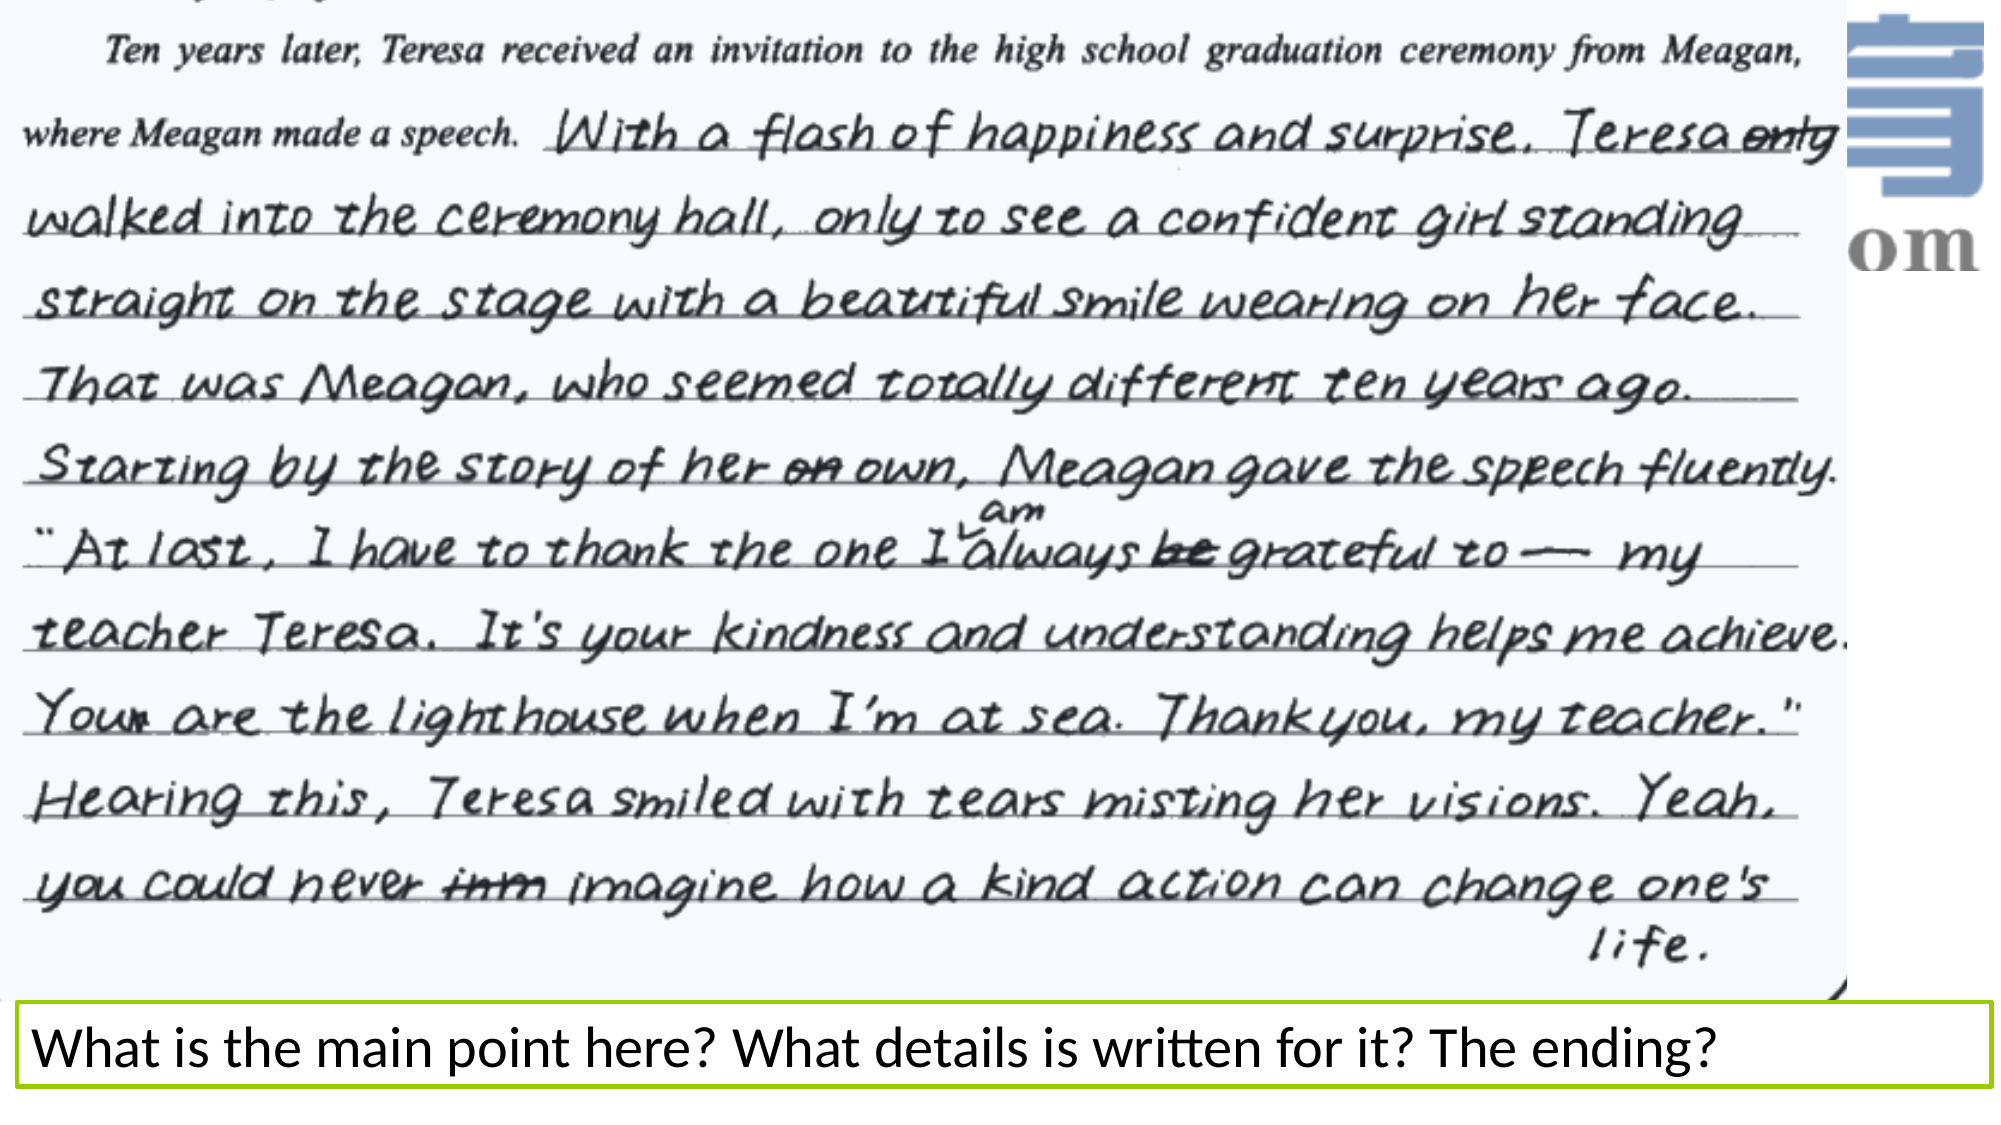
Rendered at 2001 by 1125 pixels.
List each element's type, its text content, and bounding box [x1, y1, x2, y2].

text_box What is the main point here? What details is written for it? The ending? [16, 1001, 1992, 1087]
picture [0, 0, 1984, 1002]
